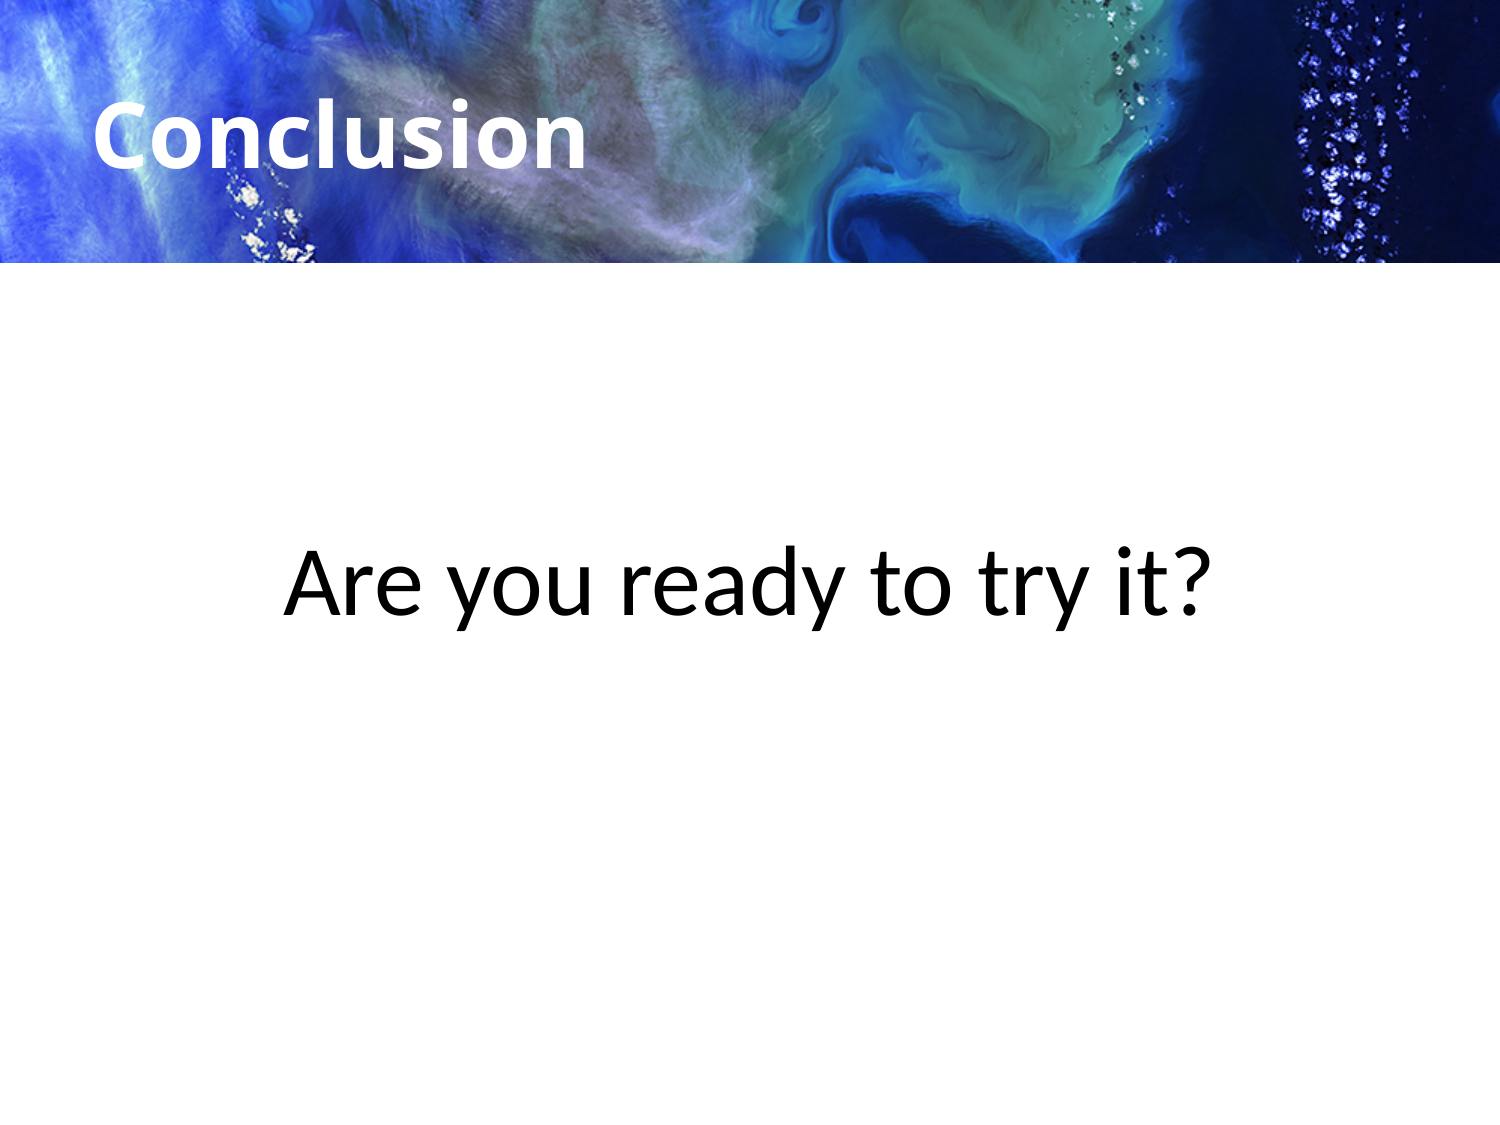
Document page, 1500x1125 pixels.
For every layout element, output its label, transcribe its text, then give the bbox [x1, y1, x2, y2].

list Are you ready to try it? [103, 263, 1397, 967]
picture [0, 0, 1500, 263]
